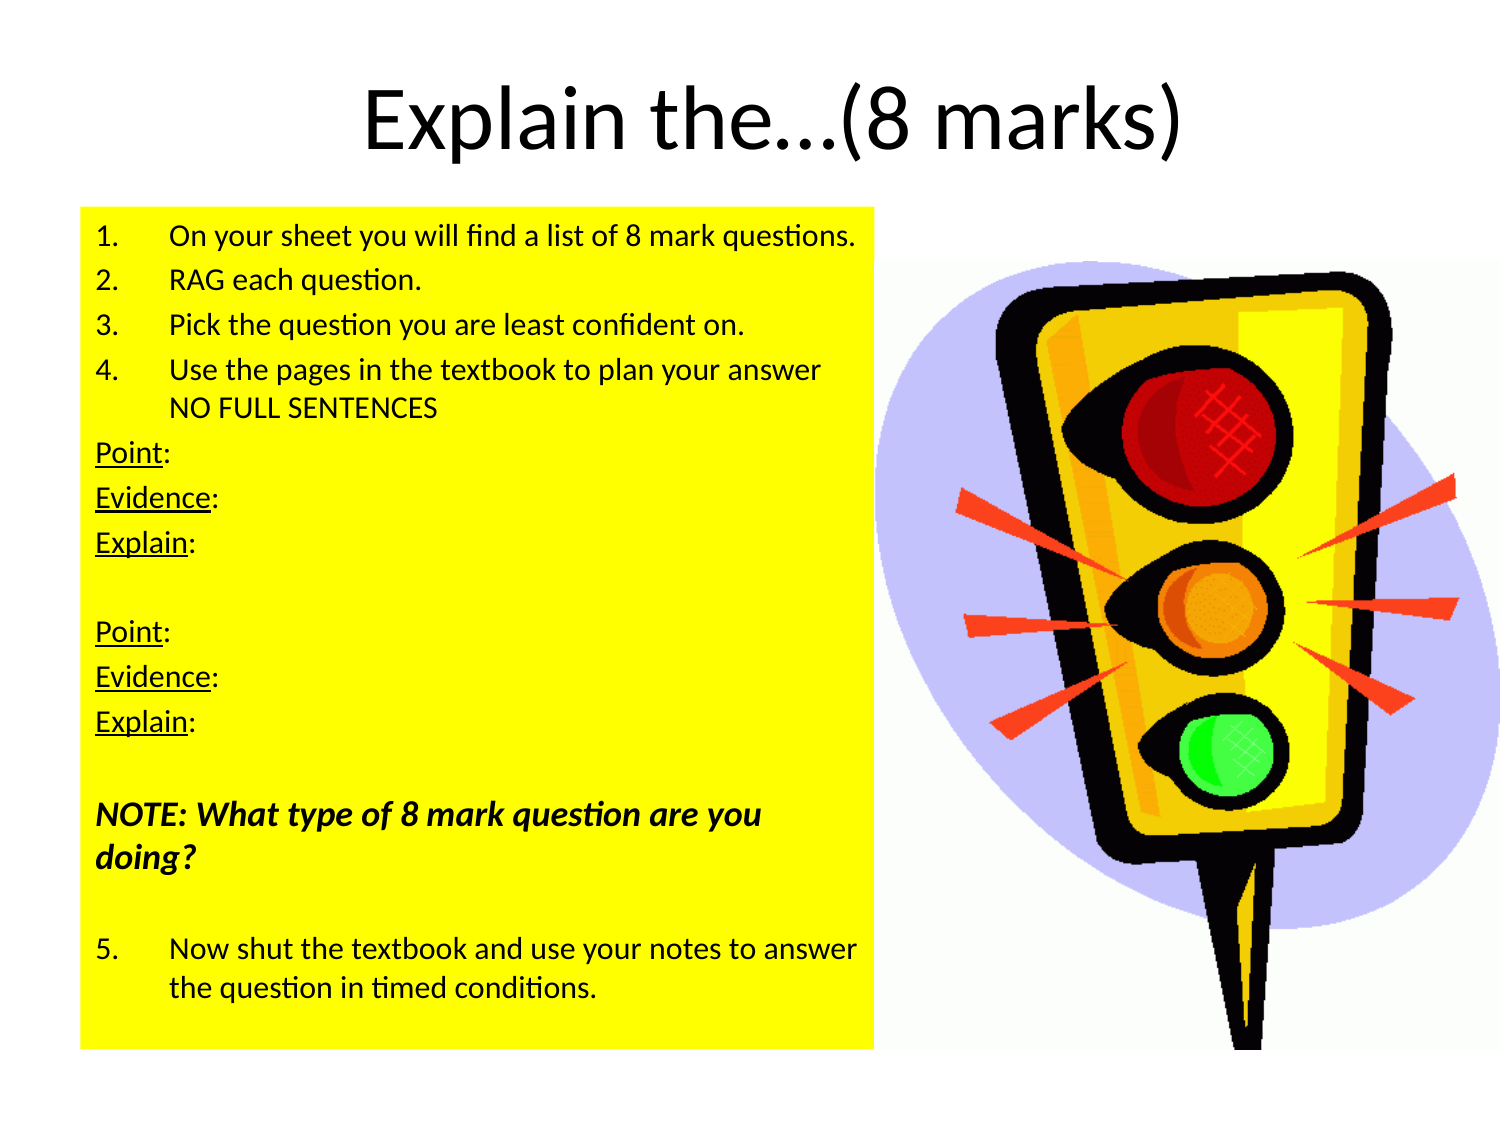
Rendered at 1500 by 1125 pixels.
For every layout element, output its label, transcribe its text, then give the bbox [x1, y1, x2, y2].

text_box Explain the…(8 marks) [99, 19, 1450, 207]
list On your sheet you will find a list of 8 mark questions. RAG each question. Pick the question you are least confident on. Use the pages in the textbook to plan your answer NO FULL SENTENCES Point: Evidence: Explain: Point: Evidence: Explain: NOTE: What type of 8 mark question are you doing? Now shut the textbook and use your notes to answer the question in timed conditions. [80, 206, 875, 1050]
picture [874, 261, 1500, 1050]
